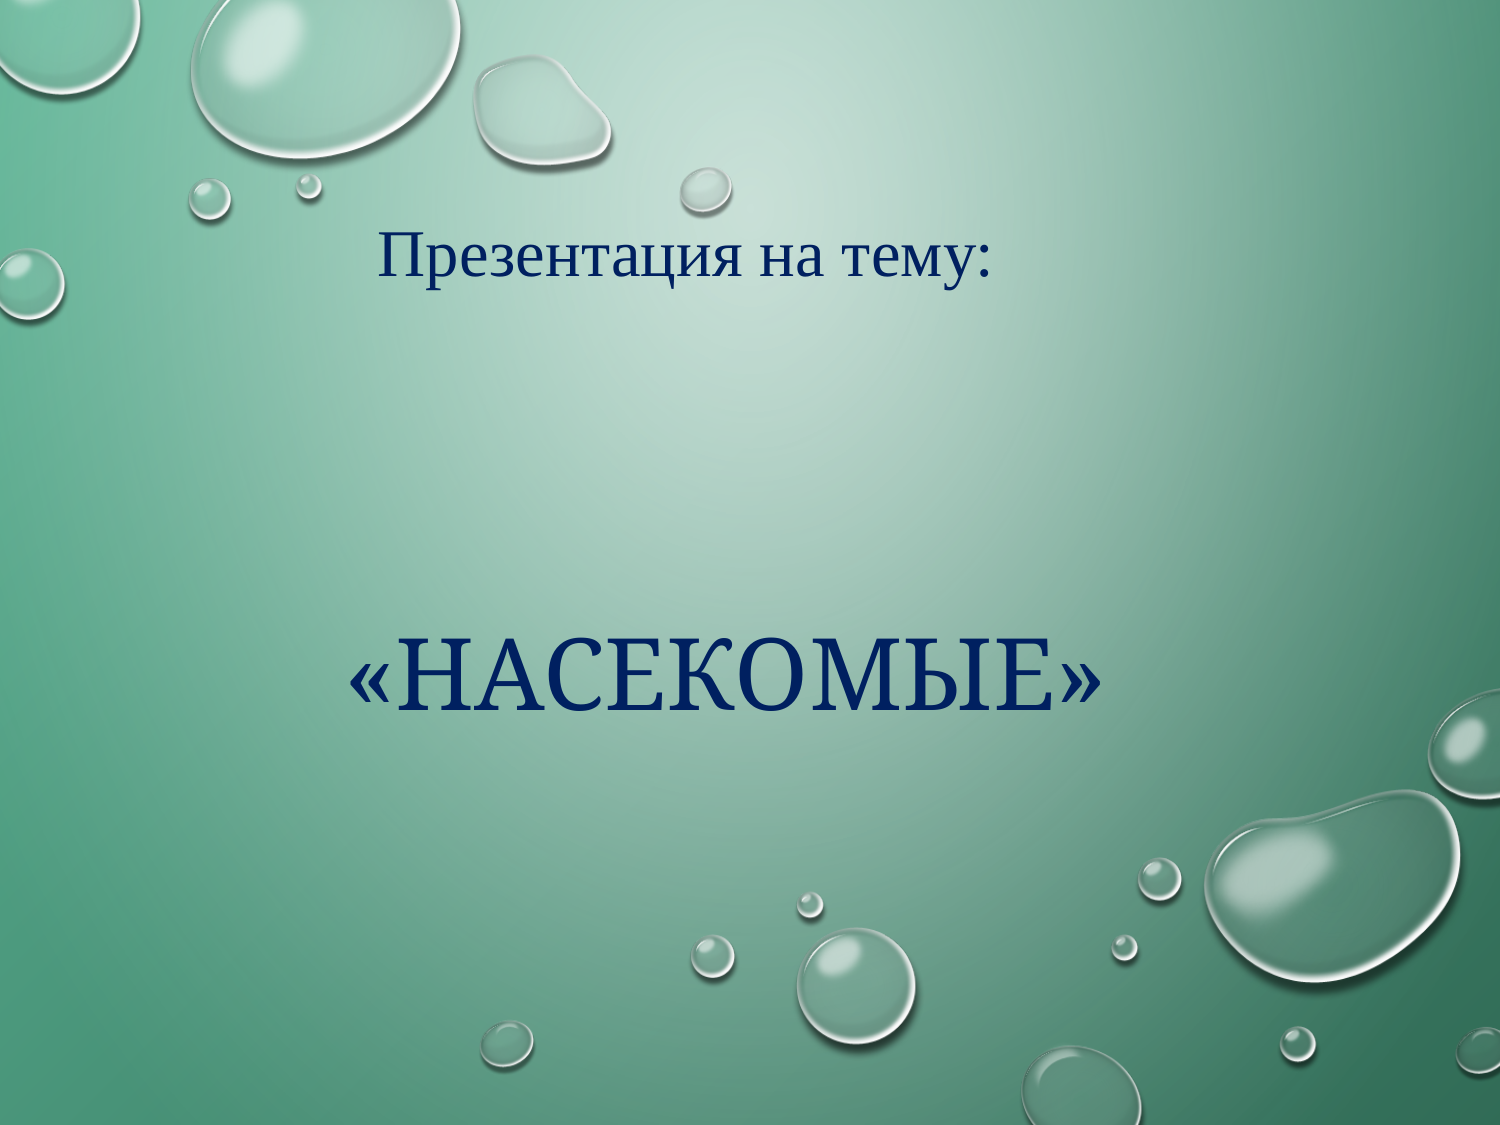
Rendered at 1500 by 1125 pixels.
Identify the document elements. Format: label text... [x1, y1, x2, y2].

text_box Презентация на тему: [362, 202, 1010, 298]
picture [0, 0, 1500, 1125]
title «НАСЕКОМЫЕ» [88, 326, 1364, 740]
